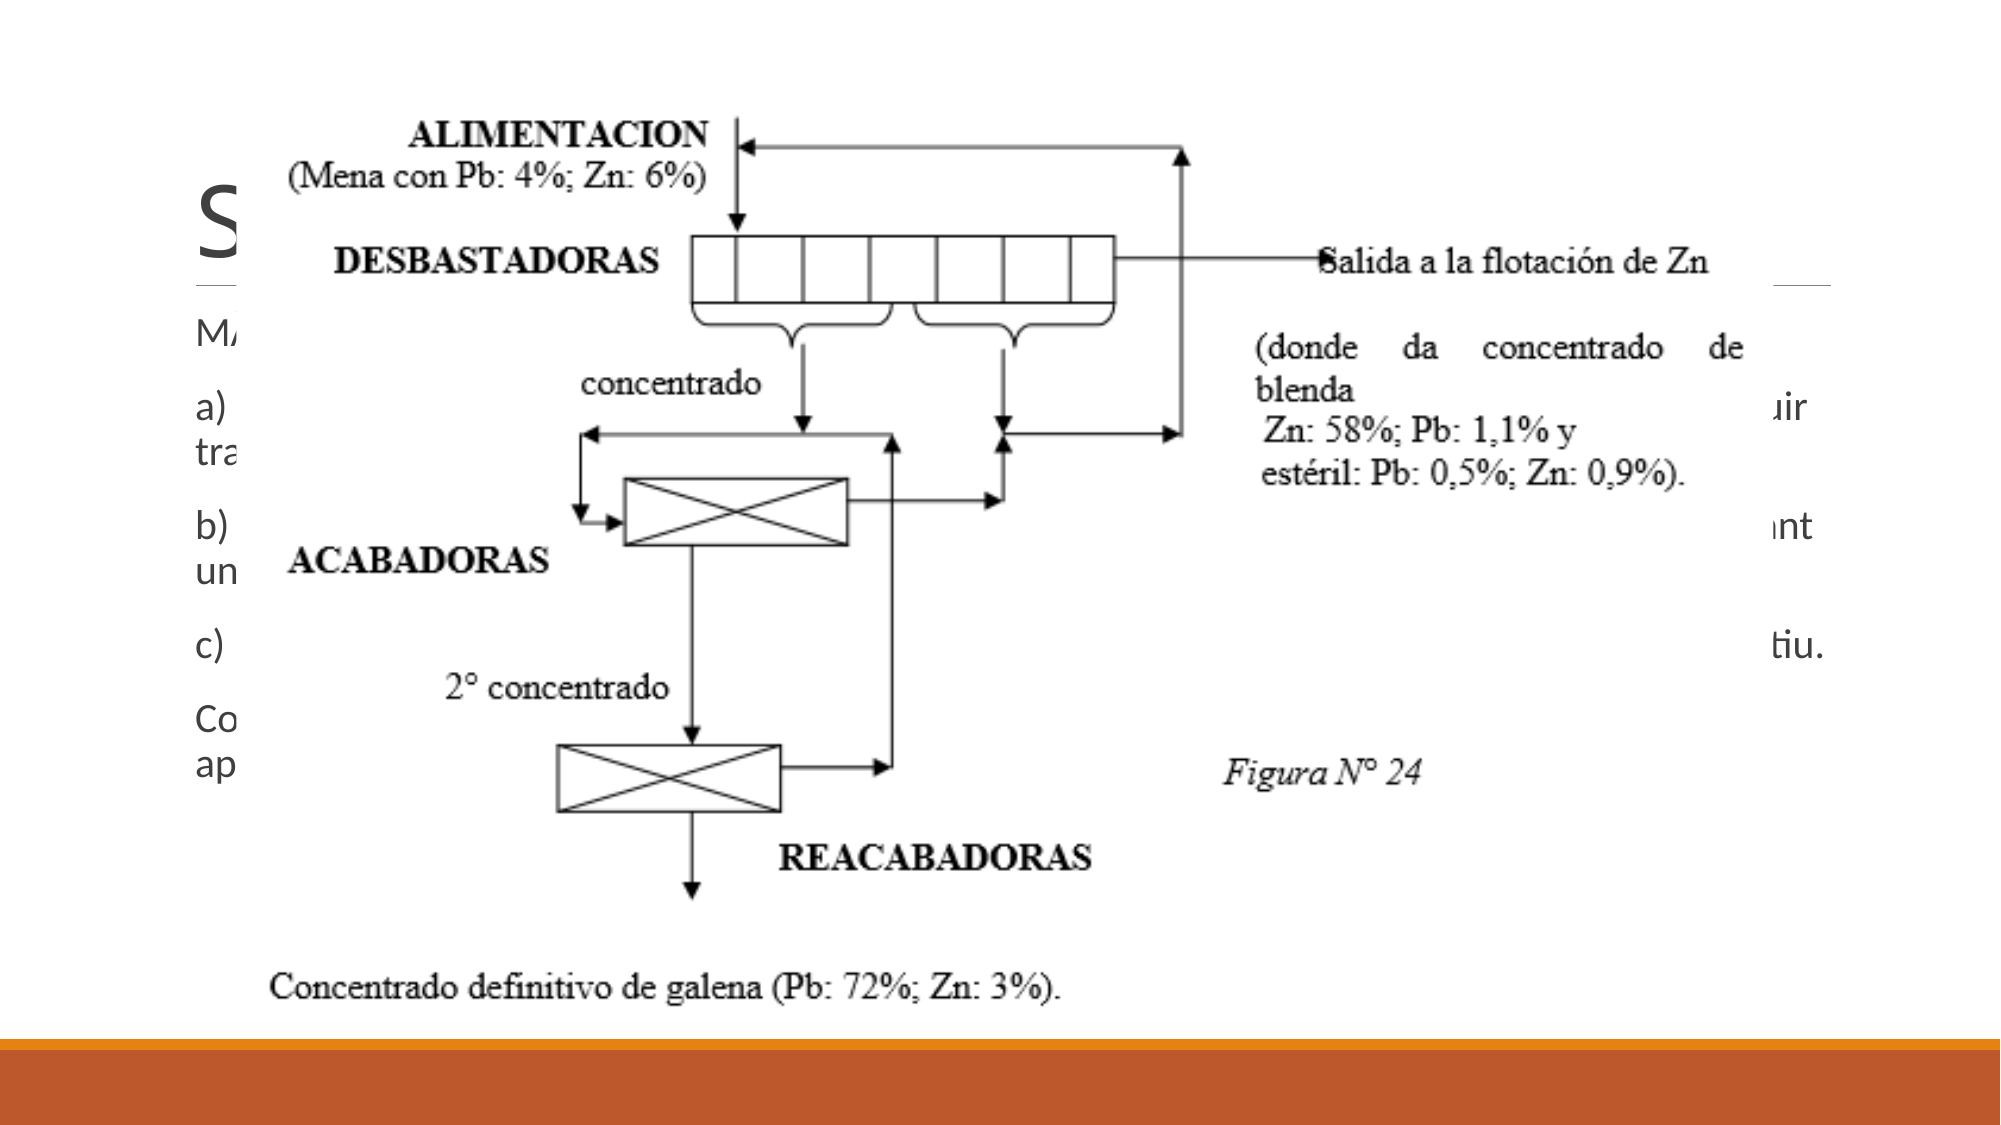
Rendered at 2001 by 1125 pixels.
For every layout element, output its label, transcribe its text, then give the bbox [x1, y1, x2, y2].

list MÀQUINES DE FOTACIÓ a) Desgastadores: Aquestes cèl·lules tenen per objecte preparar un concentrat que ha de seguir tractant-se. b) Acabadores: Treballen alimentades amb el concentrat provinent de les desbastadoras donant un concentrat definitiu o un segon concentrat. c) Reacabadores: Treballen alimentades amb el segon concentrat, donant el concentrat definitiu. Combinació de Màquines de Flotació per a la Concentració de Sulfur: Les desbastadores són aparells d'agitació, les acabadores i reacabadores aparells d'aire comprimit [180, 302, 234, 963]
picture [235, 86, 1775, 1022]
title Separació hidràulica [180, 47, 1830, 285]
list MÀQUINES DE FOTACIÓ a) Desgastadores: Aquestes cèl·lules tenen per objecte preparar un concentrat que ha de seguir tractant-se. b) Acabadores: Treballen alimentades amb el concentrat provinent de les desbastadoras donant un concentrat definitiu o un segon concentrat. c) Reacabadores: Treballen alimentades amb el segon concentrat, donant el concentrat definitiu. Combinació de Màquines de Flotació per a la Concentració de Sulfur: Les desbastadores són aparells d'agitació, les acabadores i reacabadores aparells d'aire comprimit [1779, 302, 1830, 963]
